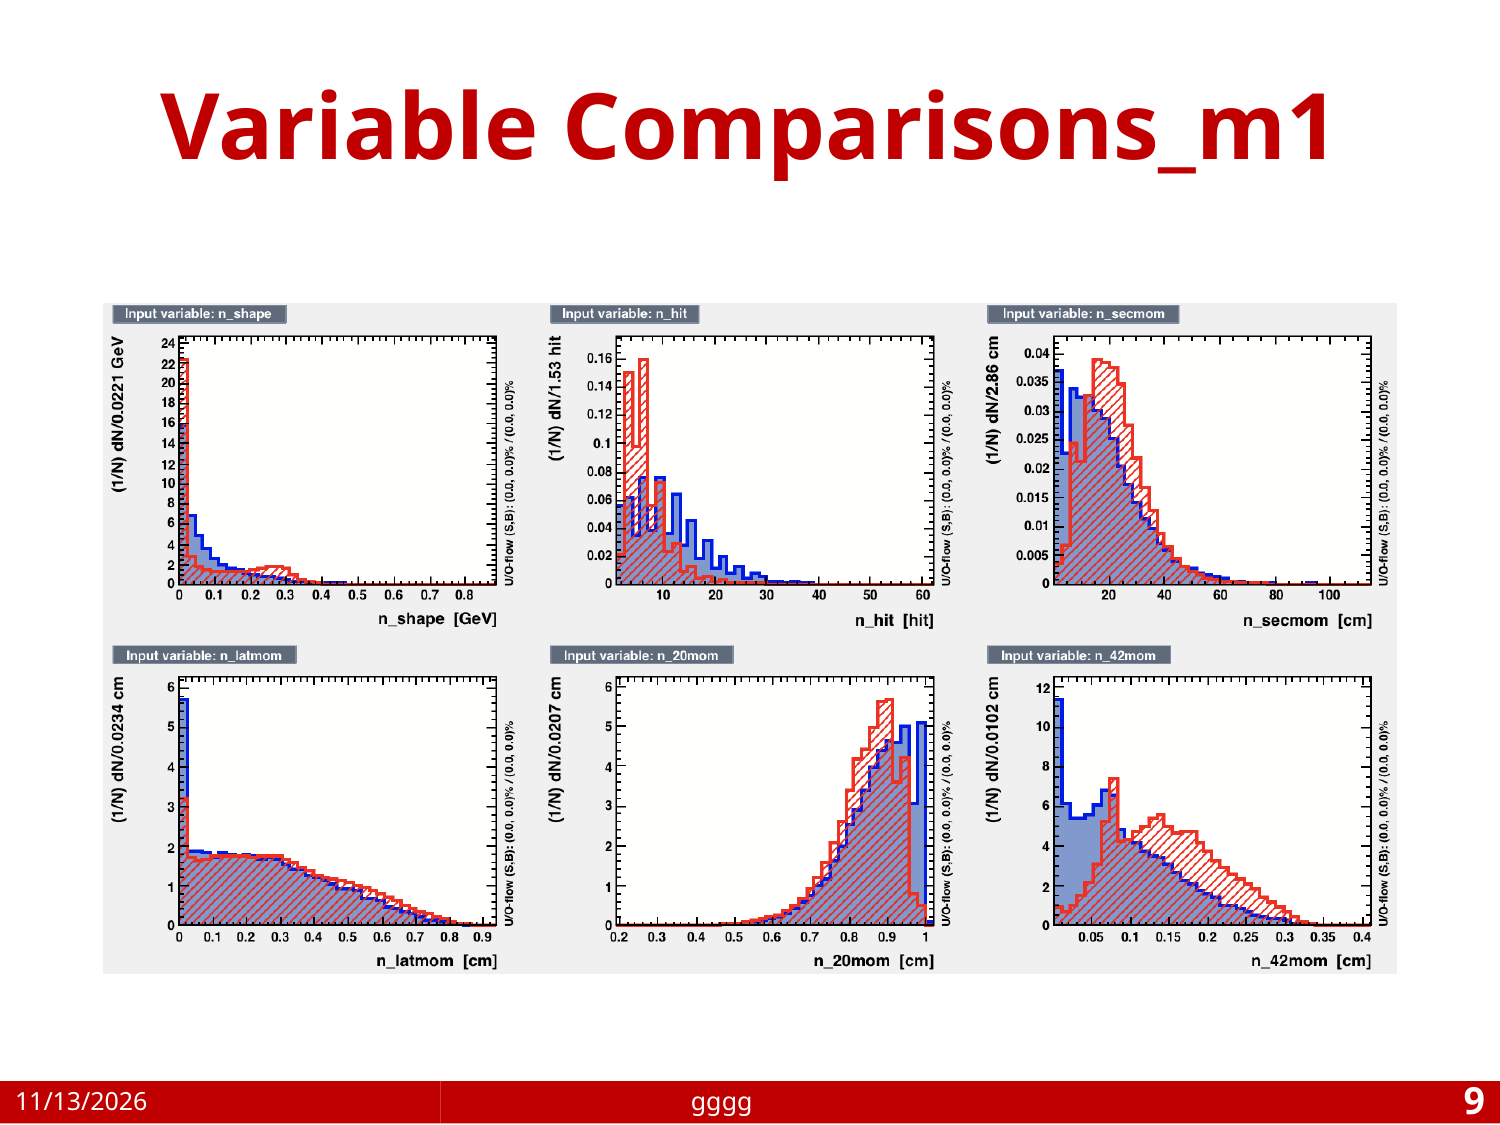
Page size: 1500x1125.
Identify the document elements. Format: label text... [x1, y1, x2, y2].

footer gggg [440, 1081, 1003, 1124]
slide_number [0, 1081, 440, 1124]
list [103, 303, 1397, 974]
title Variable Comparisons_m1 [103, 21, 1397, 239]
slide_number 9 [1003, 1081, 1500, 1124]
